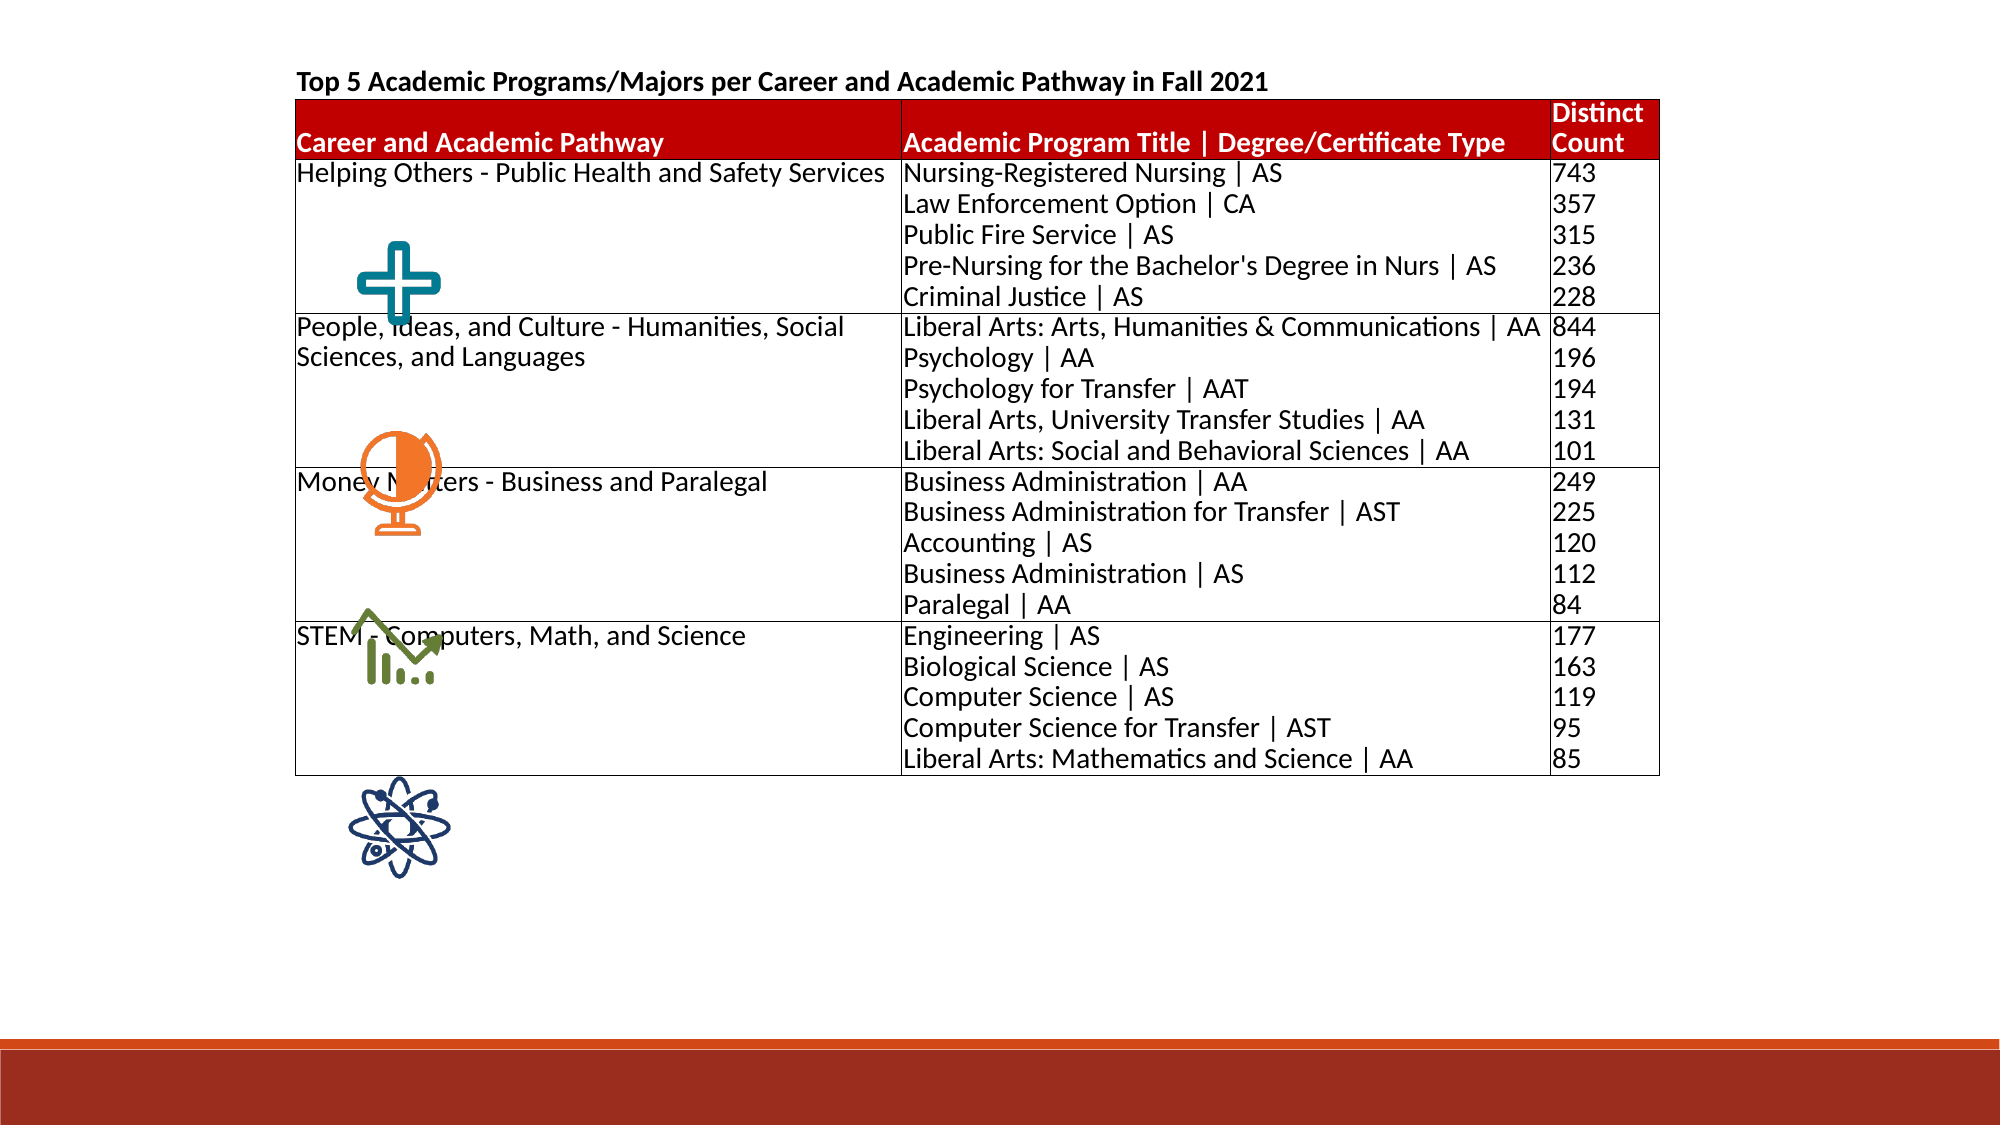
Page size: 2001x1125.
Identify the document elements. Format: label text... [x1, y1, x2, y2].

table_cell 163 [1551, 653, 1659, 683]
table_cell 228 [1551, 283, 1659, 313]
table_cell 177 [1551, 622, 1659, 653]
table_cell 119 [1551, 683, 1659, 714]
table_cell Liberal Arts: Social and Behavioral Sciences | AA [902, 437, 1550, 467]
table_cell STEM - Computers, Math, and Science [296, 622, 326, 775]
table_cell 120 [1551, 529, 1659, 560]
table_cell 85 [1551, 745, 1659, 775]
table_cell 315 [1551, 221, 1659, 252]
table_cell 95 [1551, 714, 1659, 745]
table_cell Computer Science | AS [902, 683, 1550, 714]
table_cell Money Matters - Business and Paralegal [296, 468, 326, 621]
table_cell 194 [1551, 375, 1659, 406]
table_cell Psychology for Transfer | AAT [902, 375, 1550, 406]
table_cell Helping Others - Public Health and Safety Services [296, 160, 901, 313]
table_cell 84 [1551, 591, 1659, 621]
table_cell 196 [1551, 344, 1659, 375]
table_cell People, Ideas, and Culture - Humanities, Social Sciences, and Languages [475, 314, 901, 467]
table_cell 743 [1551, 160, 1659, 190]
table_cell Liberal Arts: Mathematics and Science | AA [902, 745, 1550, 775]
table_cell 112 [1551, 560, 1659, 591]
table_cell 225 [1551, 498, 1659, 529]
table_cell Academic Program Title | Degree/Certificate Type [902, 100, 1550, 159]
table_cell Accounting | AS [902, 529, 1550, 560]
table_cell 844 [1551, 314, 1659, 344]
table_cell Business Administration for Transfer | AST [902, 498, 1550, 529]
table_cell 357 [1551, 190, 1659, 221]
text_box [329, 213, 469, 898]
table_cell Computer Science for Transfer | AST [902, 714, 1550, 745]
table_cell 236 [1551, 252, 1659, 283]
table_cell Business Administration | AA [902, 468, 1550, 498]
table_cell Liberal Arts, University Transfer Studies | AA [902, 406, 1550, 437]
table_cell Nursing-Registered Nursing | AS [902, 160, 1550, 190]
table_cell Pre-Nursing for the Bachelor's Degree in Nurs | AS [902, 252, 1550, 283]
table_cell 131 [1551, 406, 1659, 437]
table_cell Psychology | AA [902, 344, 1550, 375]
table_cell Liberal Arts: Arts, Humanities & Communications | AA [902, 314, 1550, 344]
table_cell Money Matters - Business and Paralegal [475, 468, 901, 621]
table_cell People, Ideas, and Culture - Humanities, Social Sciences, and Languages [296, 314, 326, 467]
table_header Top 5 Academic Programs/Majors per Career and Academic Pathway in Fall 2021 [295, 68, 1660, 99]
table_cell 249 [1551, 468, 1659, 498]
table_cell Distinct Count [1551, 100, 1659, 159]
table_cell Paralegal | AA [902, 591, 1550, 621]
table_cell Public Fire Service | AS [902, 221, 1550, 252]
table_cell Business Administration | AS [902, 560, 1550, 591]
table_cell STEM - Computers, Math, and Science [475, 622, 901, 775]
table_cell Criminal Justice | AS [902, 283, 1550, 313]
table_cell 101 [1551, 437, 1659, 467]
table_cell Biological Science | AS [902, 653, 1550, 683]
table_cell Engineering | AS [902, 622, 1550, 653]
table_cell Law Enforcement Option | CA [902, 190, 1550, 221]
table_cell Career and Academic Pathway [296, 100, 901, 159]
